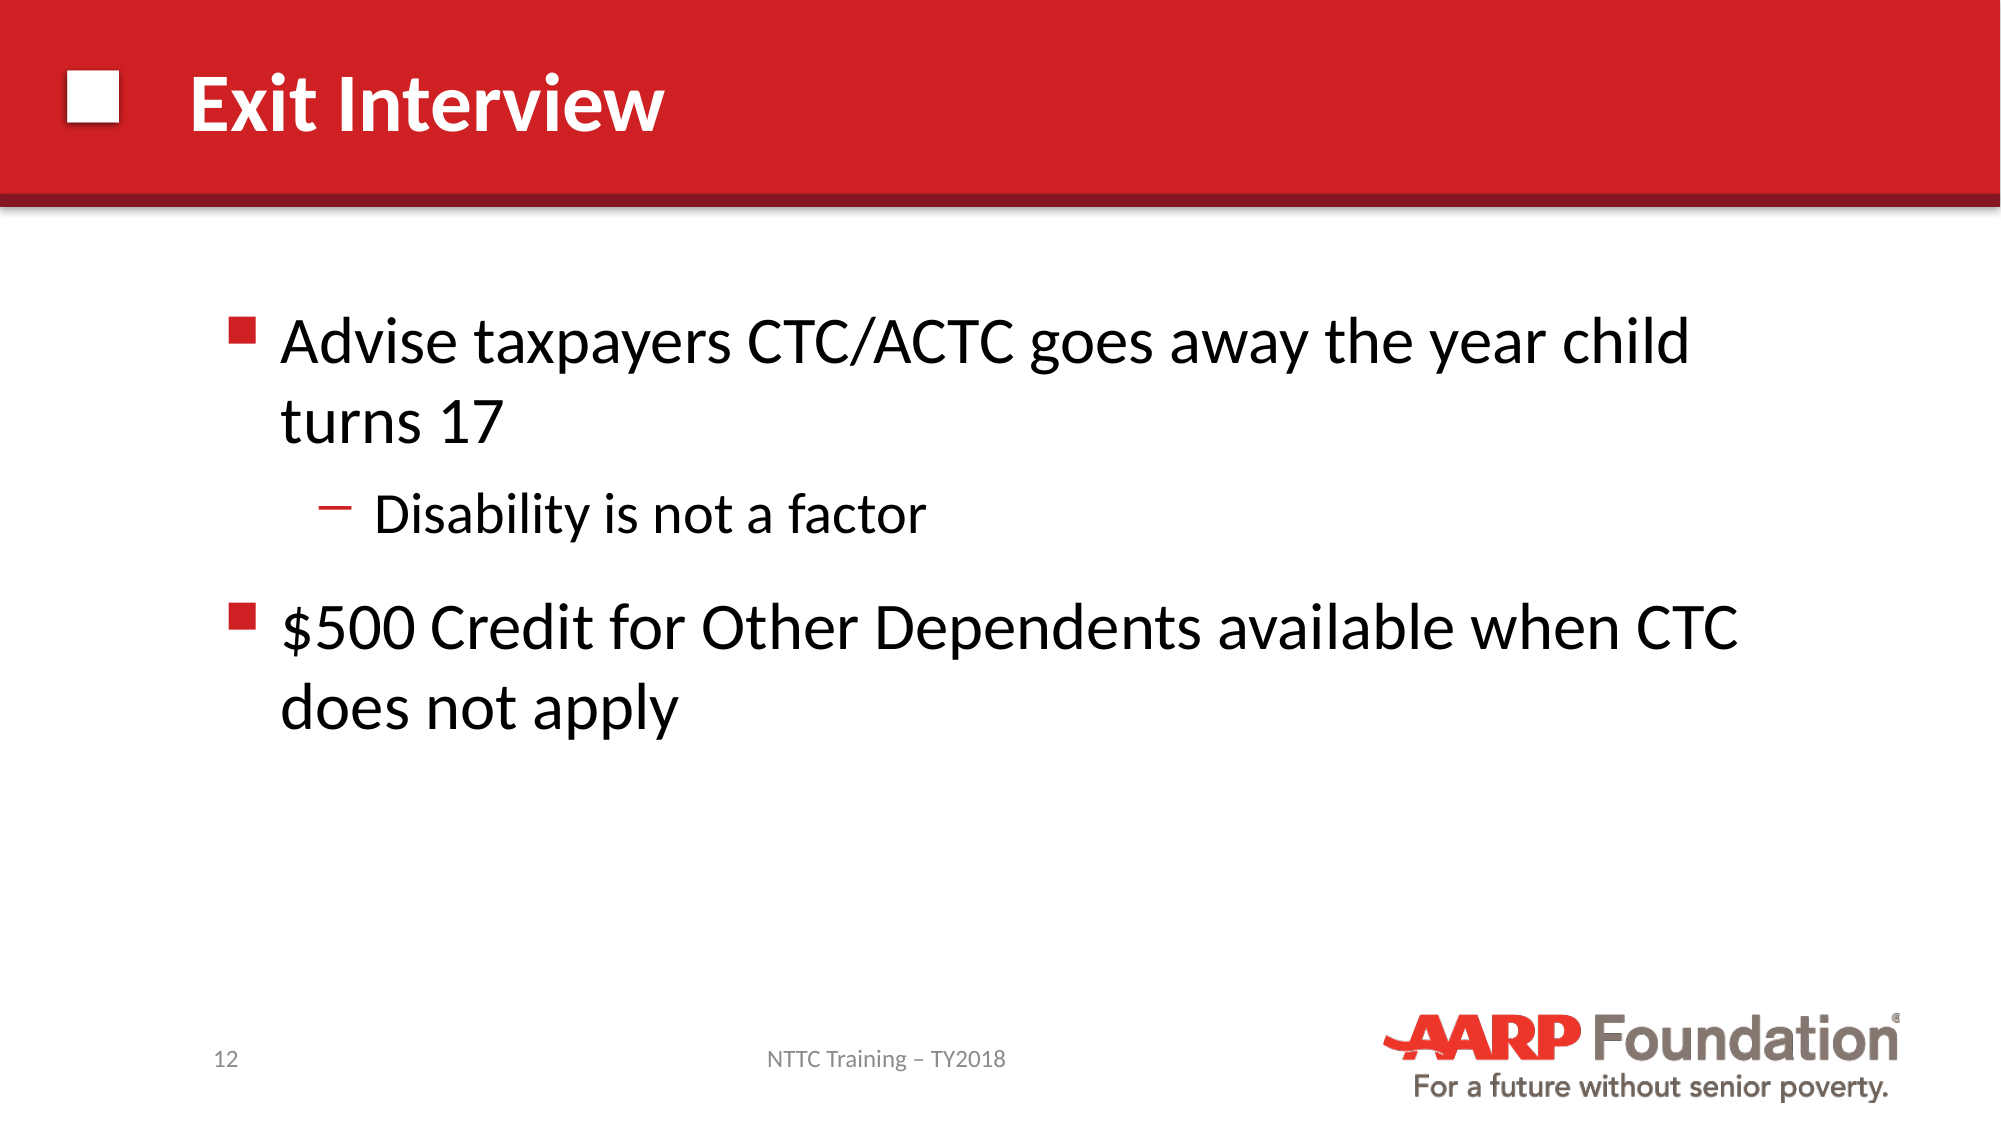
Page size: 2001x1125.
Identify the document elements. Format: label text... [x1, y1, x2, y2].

slide_number 12 [99, 1027, 254, 1088]
footer NTTC Training – TY2018 [570, 1027, 1204, 1088]
title Exit Interview [174, 4, 1775, 193]
list Advise taxpayers CTC/ACTC goes away the year child turns 17 Disability is not a factor $500 Credit for Other Dependents available when CTC does not apply [209, 288, 1810, 949]
